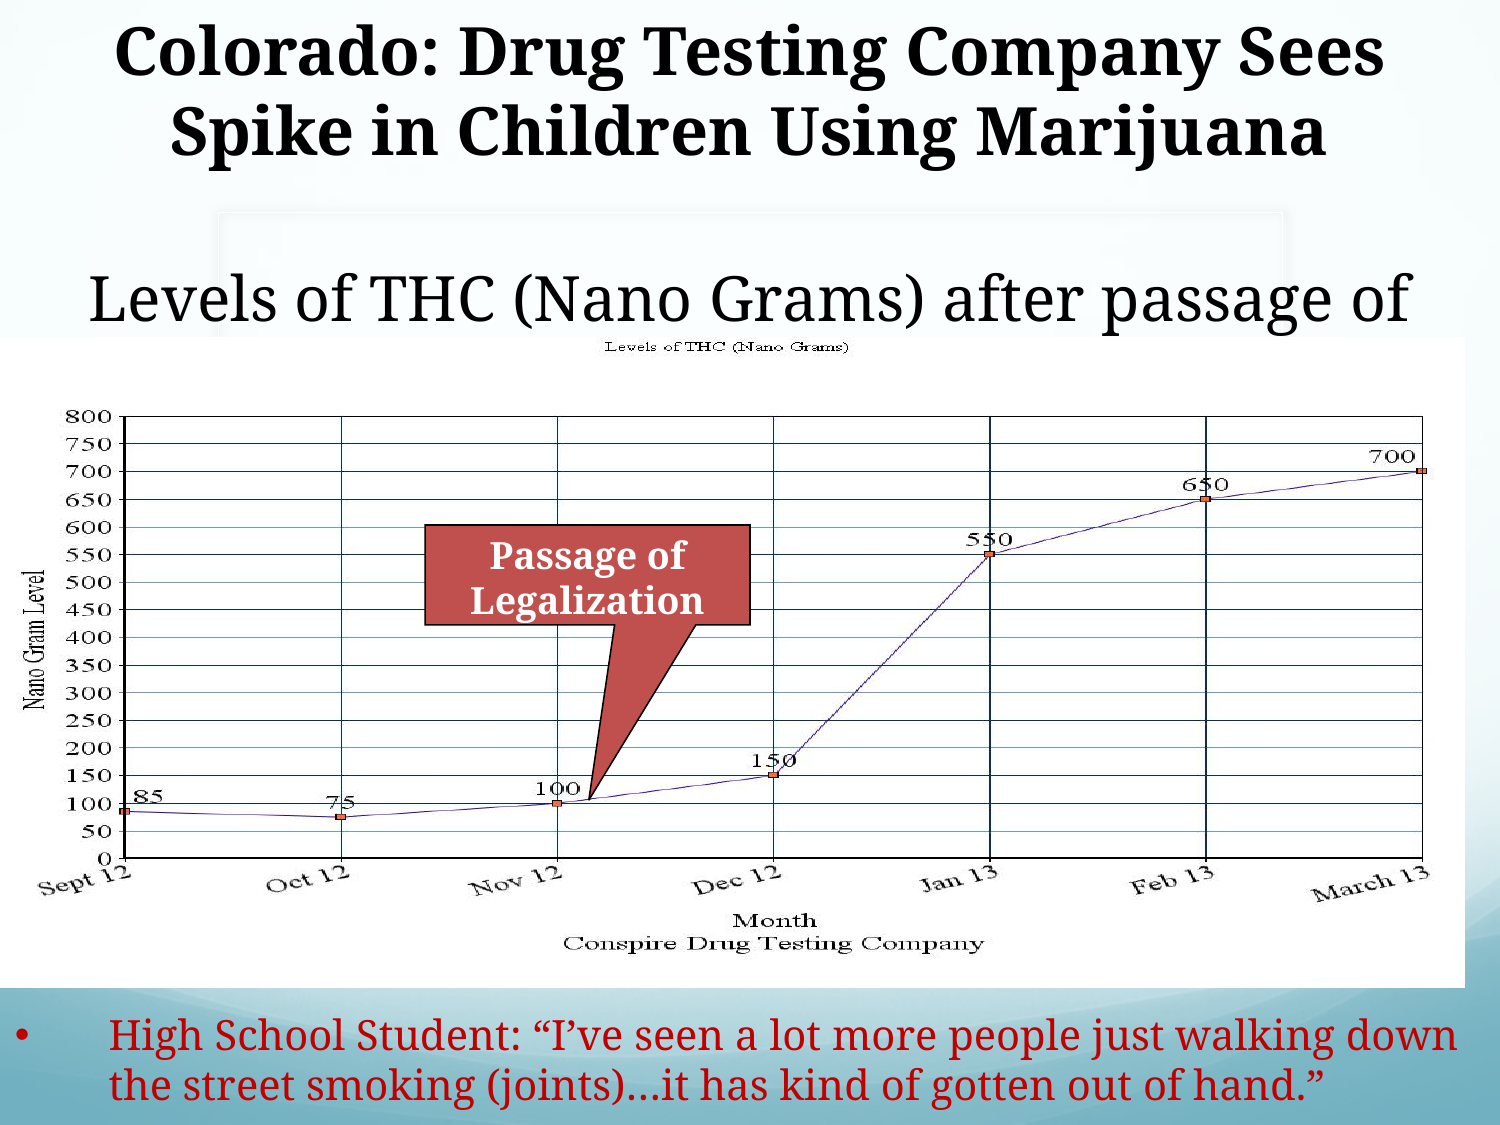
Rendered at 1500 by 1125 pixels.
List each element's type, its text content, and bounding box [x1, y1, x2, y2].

text_box Colorado: Drug Testing Company Sees Spike in Children Using Marijuana Levels of THC (Nano Grams) after passage of Amendment 64: High School Student: “I’ve seen a lot more people just walking down the street smoking (joints)…it has kind of gotten out of hand.” [0, 1, 1500, 1125]
picture [0, 336, 1465, 988]
